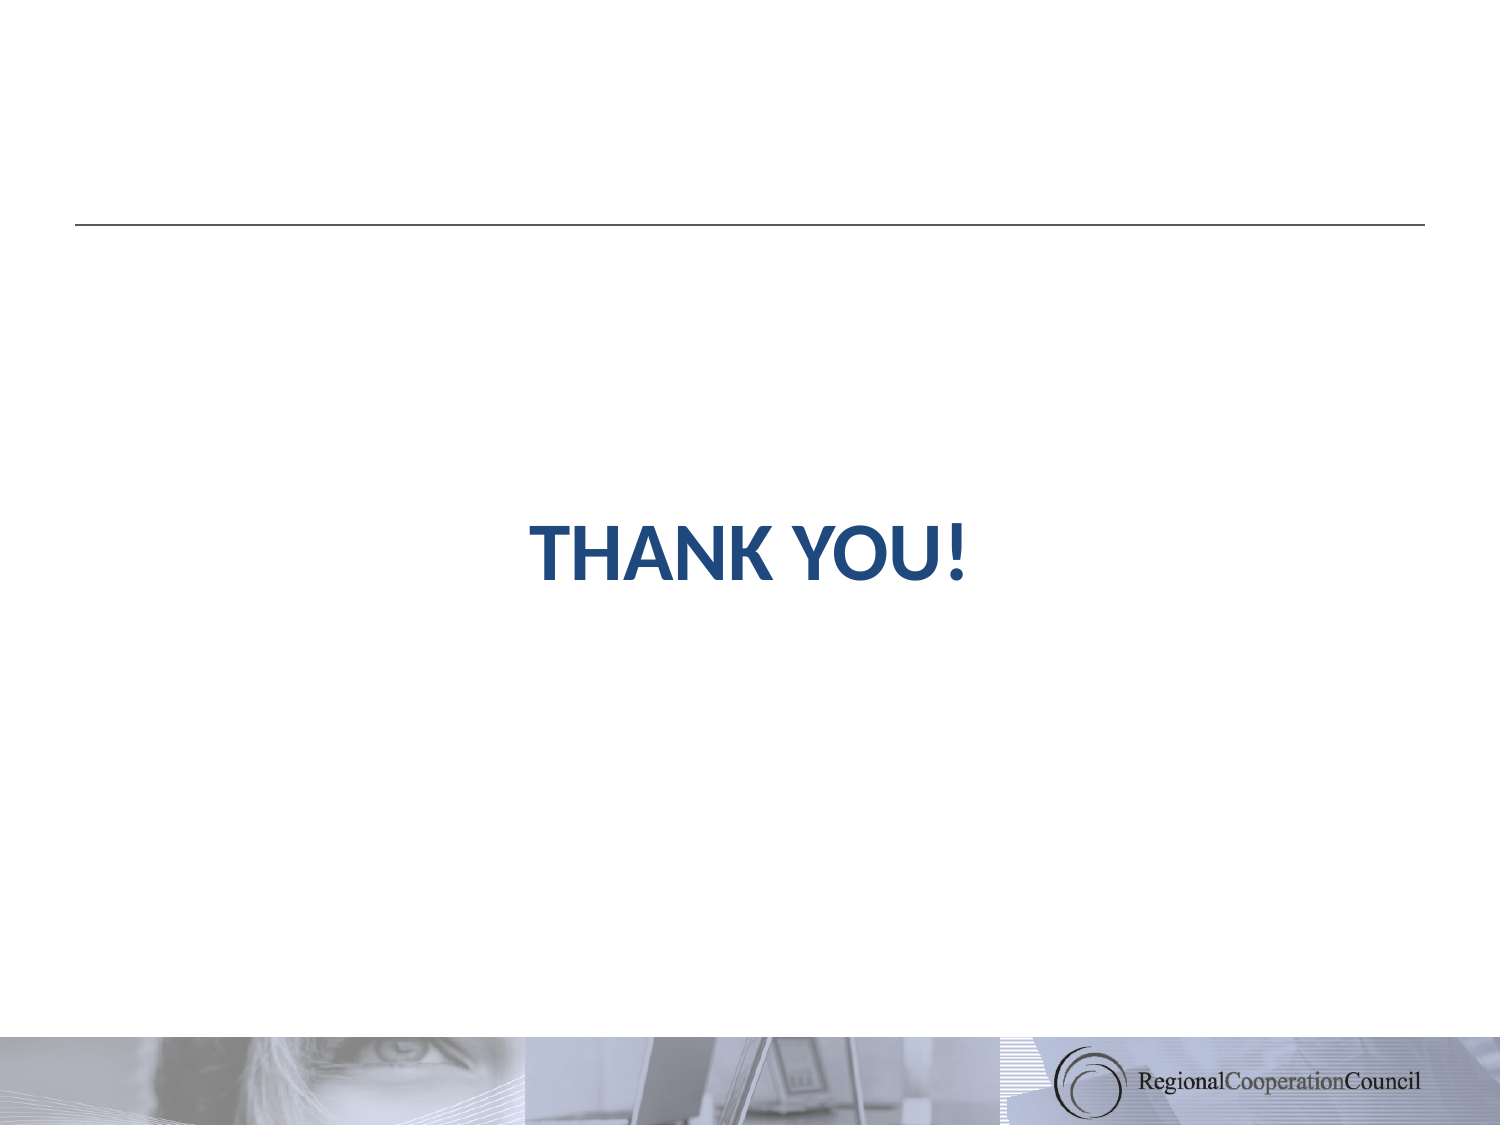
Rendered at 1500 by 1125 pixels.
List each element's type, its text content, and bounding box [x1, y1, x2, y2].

title THANK YOU! [40, 406, 1460, 689]
